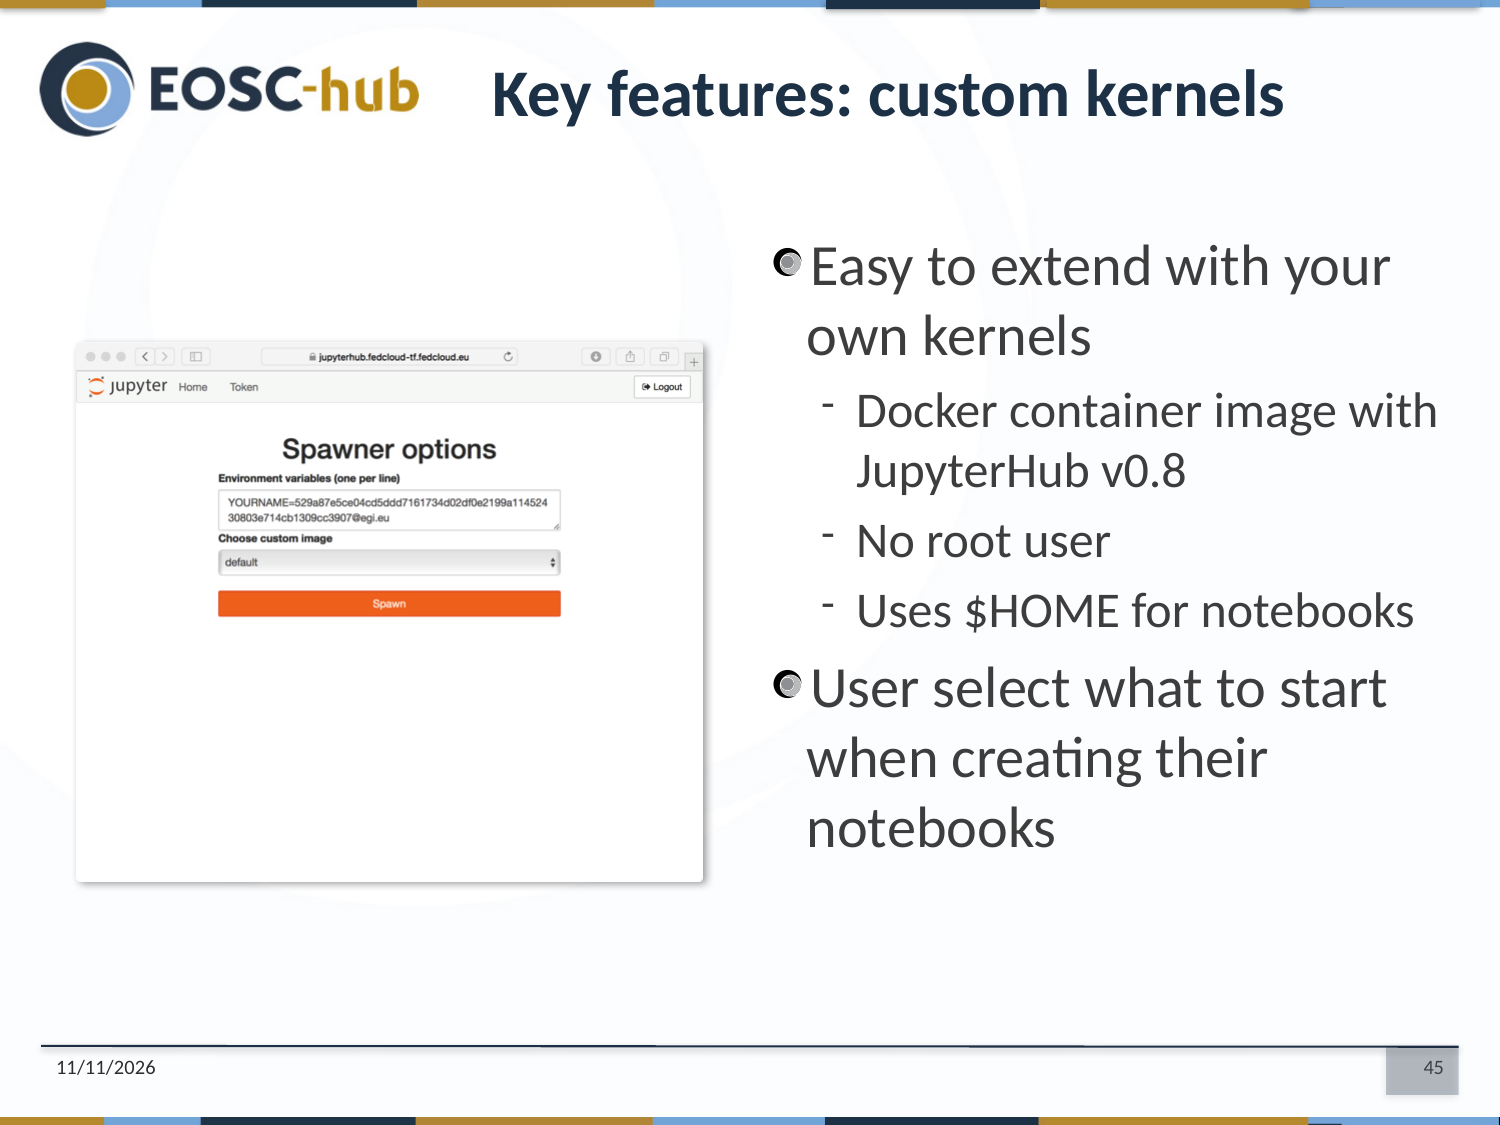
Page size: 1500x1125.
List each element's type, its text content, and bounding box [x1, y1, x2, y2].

picture [0, 0, 1500, 1125]
list Key features: custom kernels [477, 42, 1459, 185]
list Easy to extend with your own kernels Docker container image with JupyterHub v0.8 No root user Uses $HOME for notebooks User select what to start when creating their notebooks [750, 220, 1459, 1005]
slide_number 45 [1074, 1046, 1459, 1094]
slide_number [41, 1046, 392, 1094]
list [76, 342, 703, 883]
